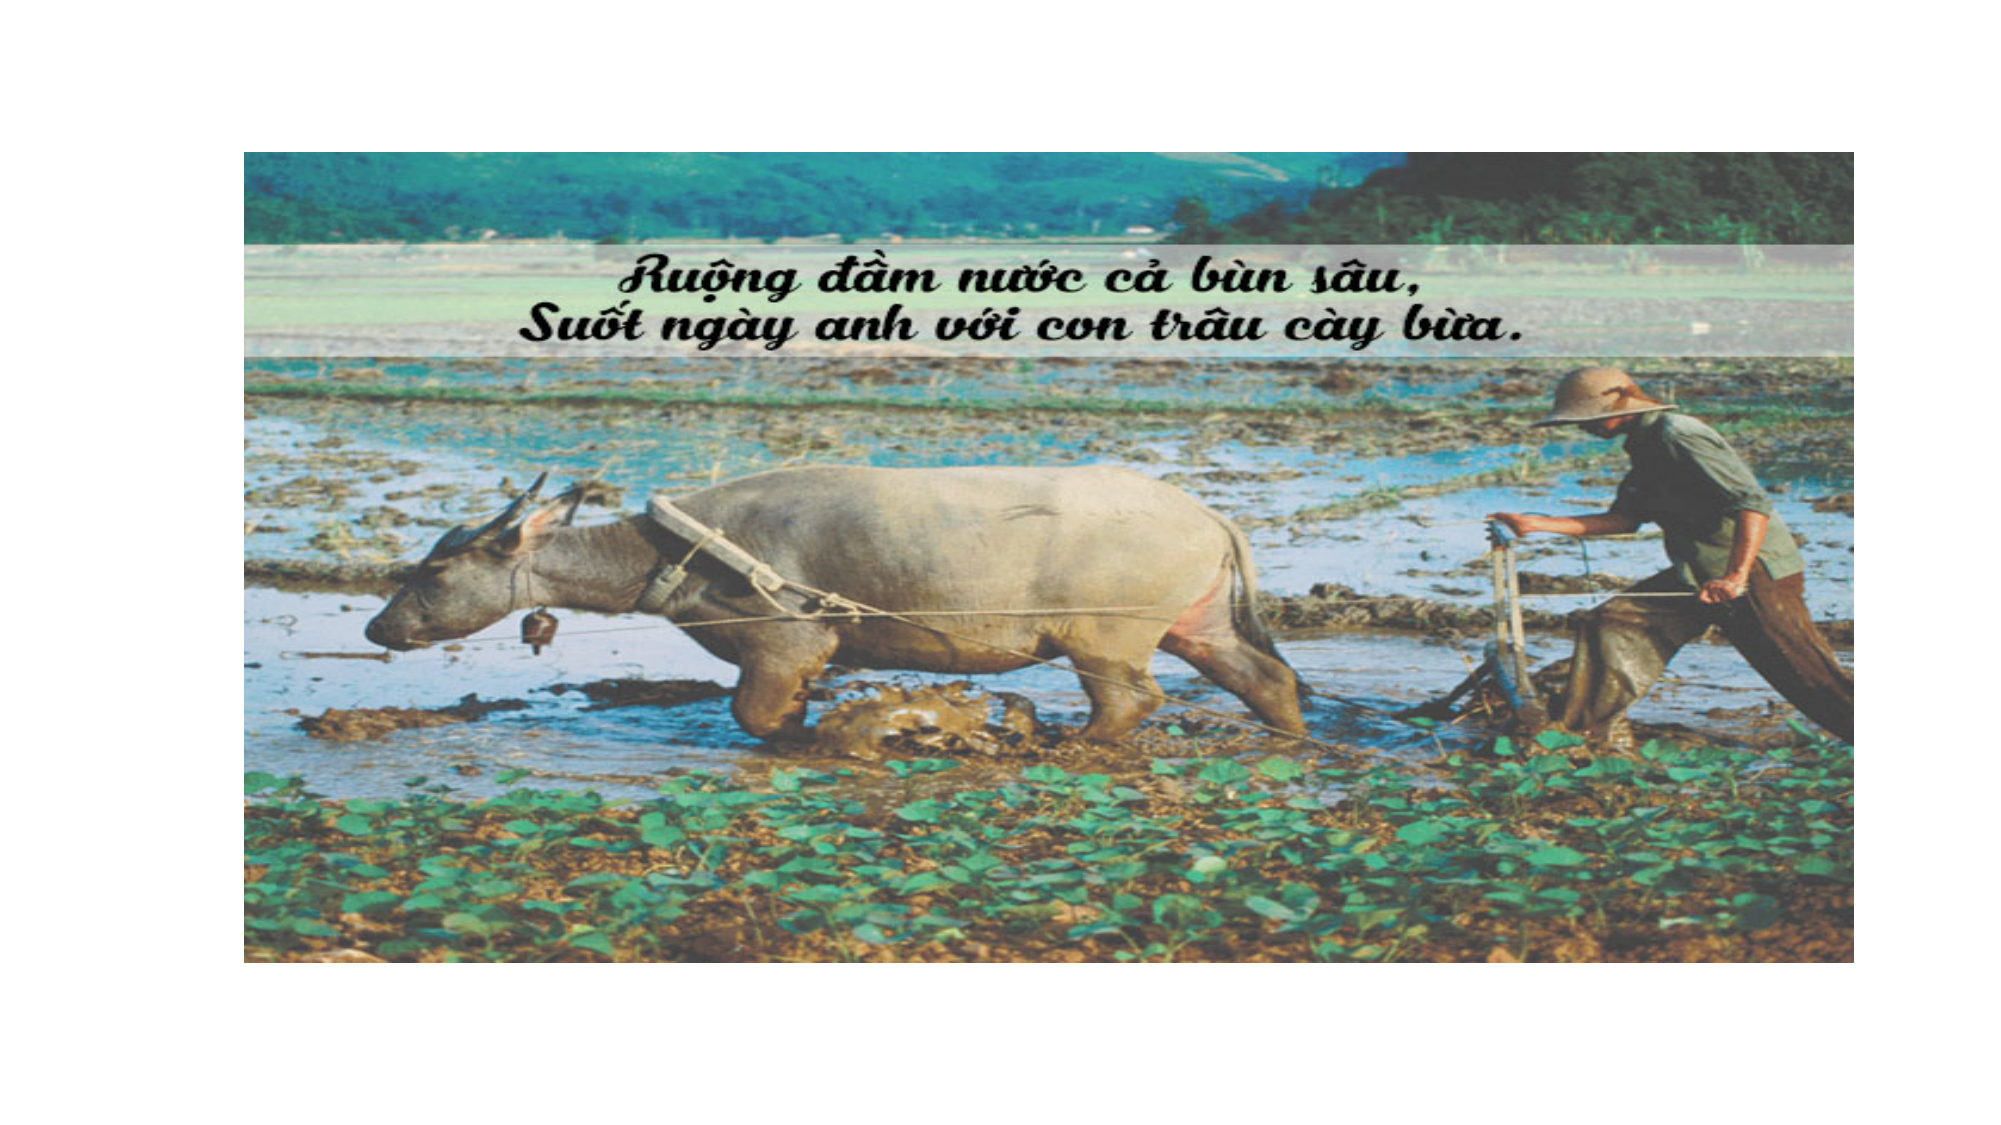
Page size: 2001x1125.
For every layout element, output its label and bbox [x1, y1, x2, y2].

list [243, 151, 1854, 964]
